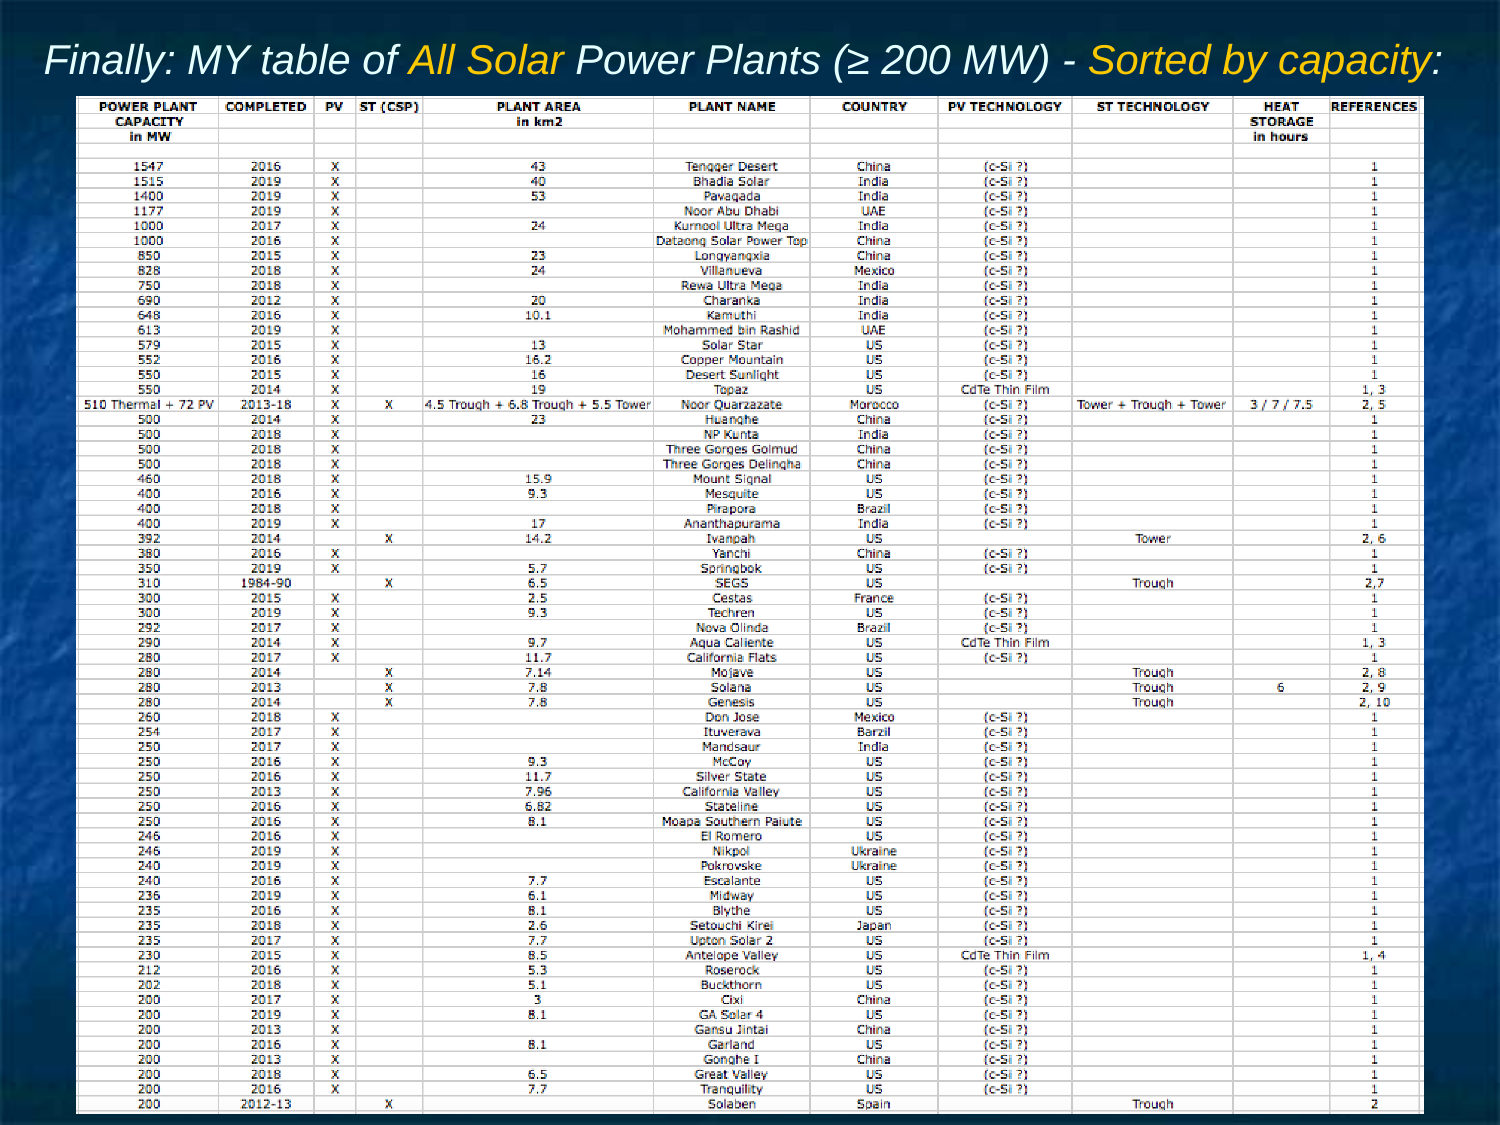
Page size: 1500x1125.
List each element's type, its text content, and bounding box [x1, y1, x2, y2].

picture [0, 0, 1500, 1125]
title Finally: MY table of All Solar Power Plants (≥ 200 MW) - Sorted by capacity: [18, 1, 1469, 114]
